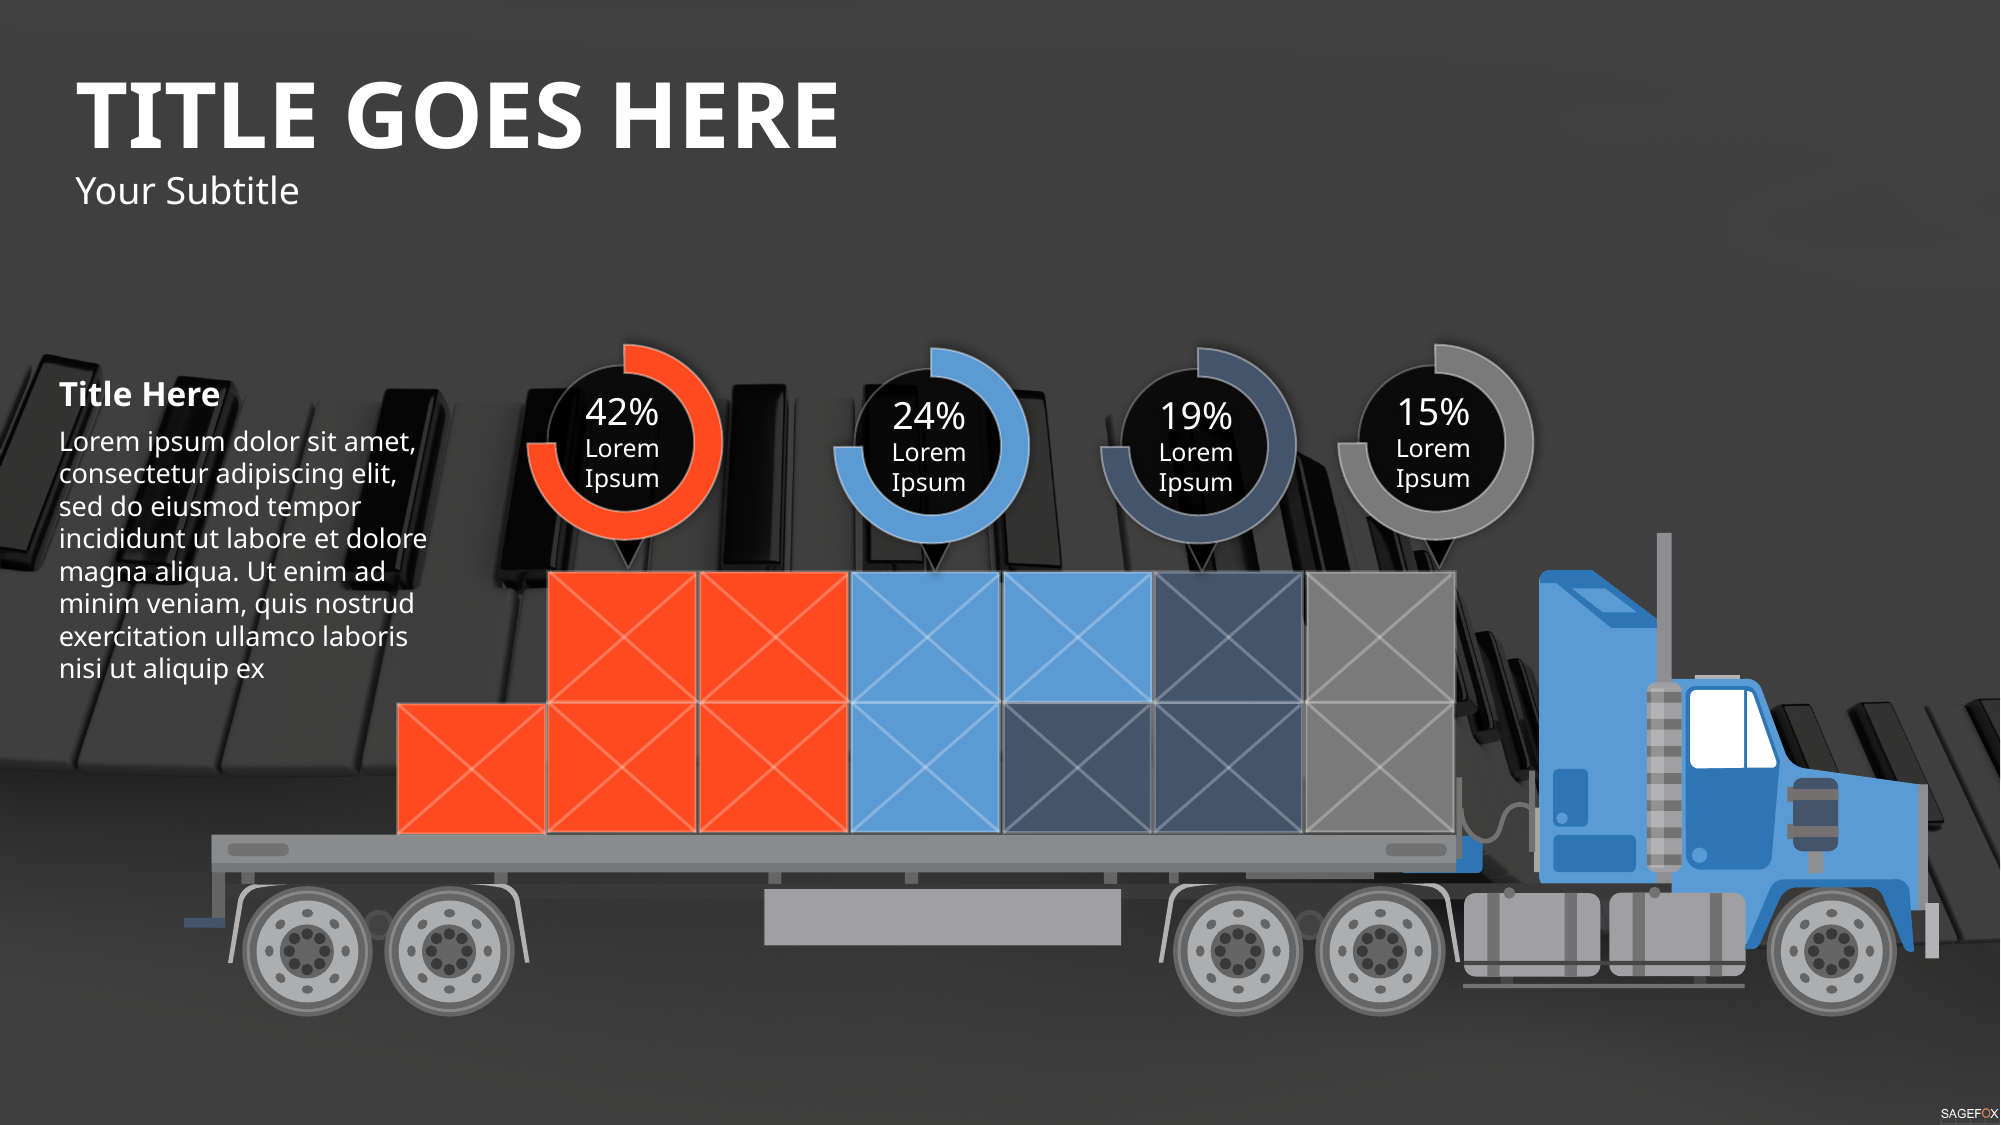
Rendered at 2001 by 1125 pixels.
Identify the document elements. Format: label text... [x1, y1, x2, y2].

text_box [184, 532, 1939, 1017]
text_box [851, 571, 1152, 833]
picture [0, 0, 2001, 1125]
text_box 19% Lorem Ipsum [1120, 368, 1263, 507]
text_box TITLE GOES HERE Your Subtitle [60, 49, 1036, 220]
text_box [397, 571, 850, 835]
text_box 15% Lorem Ipsum [1357, 364, 1501, 503]
text_box [833, 347, 1031, 532]
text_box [1152, 572, 1303, 833]
text_box 24% Lorem Ipsum [853, 368, 995, 507]
text_box [1337, 343, 1535, 532]
text_box [1100, 347, 1298, 532]
text_box [526, 343, 724, 532]
text_box 42% Lorem Ipsum [546, 364, 690, 503]
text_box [43, 366, 456, 662]
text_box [1305, 572, 1456, 833]
